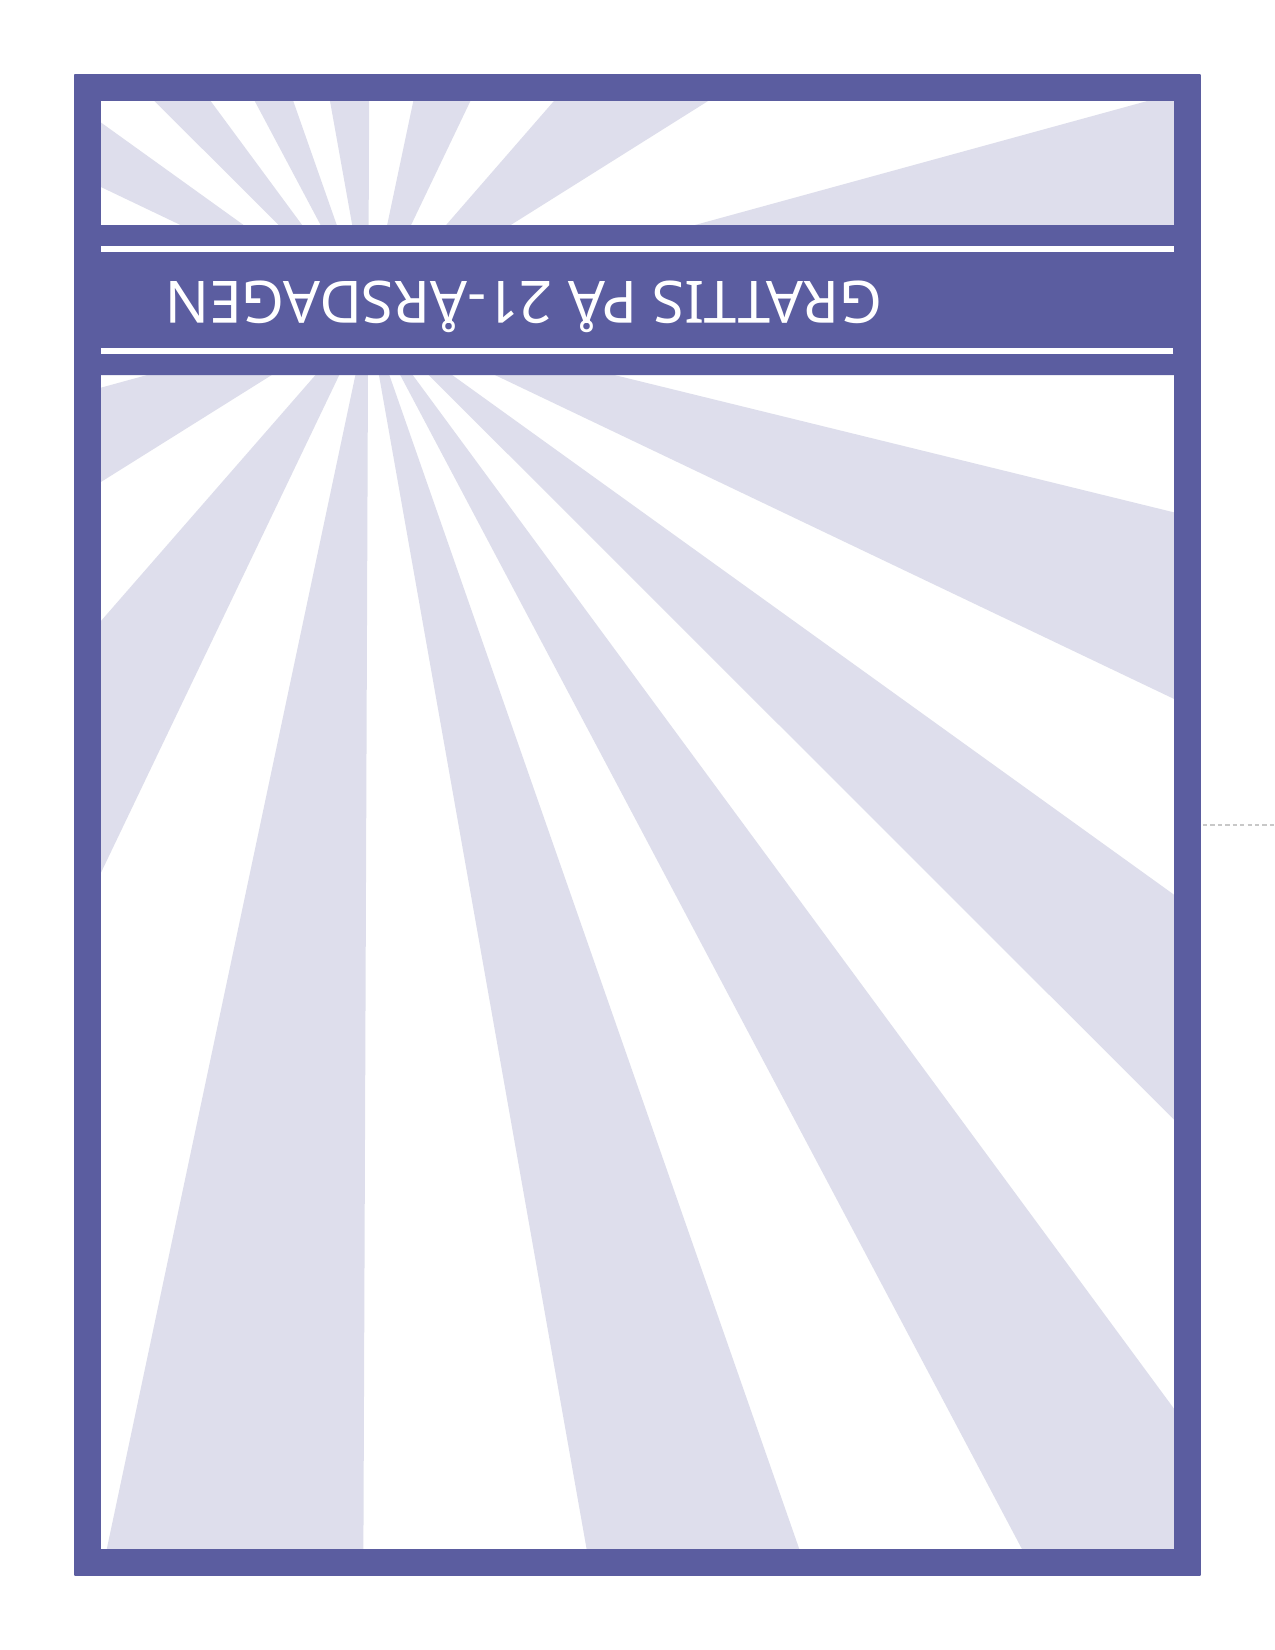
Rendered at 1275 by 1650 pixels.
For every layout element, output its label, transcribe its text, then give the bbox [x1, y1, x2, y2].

list Grattis på 21-årsdagen [150, 249, 1126, 352]
